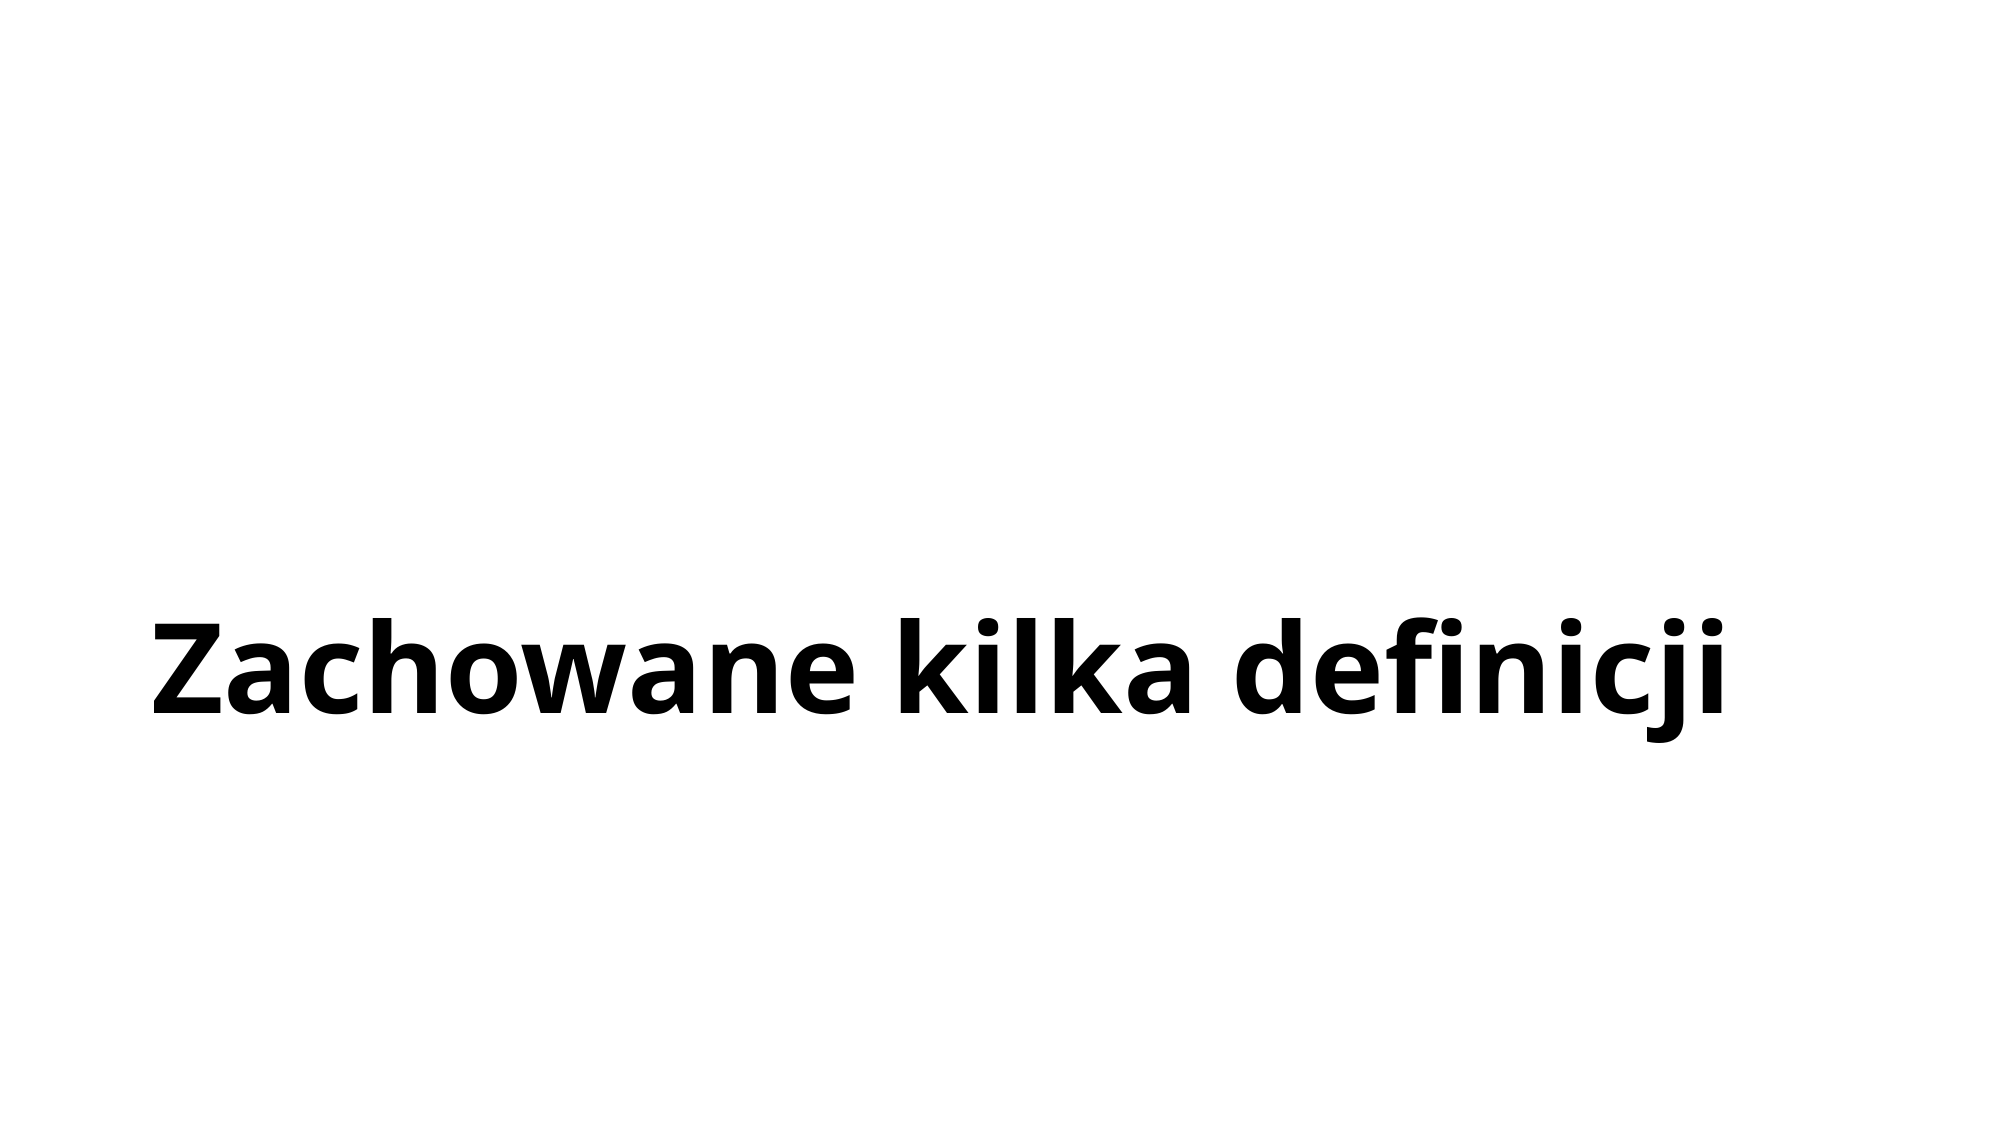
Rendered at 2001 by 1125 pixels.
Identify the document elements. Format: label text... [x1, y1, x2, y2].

title Zachowane kilka definicji [136, 280, 1862, 749]
